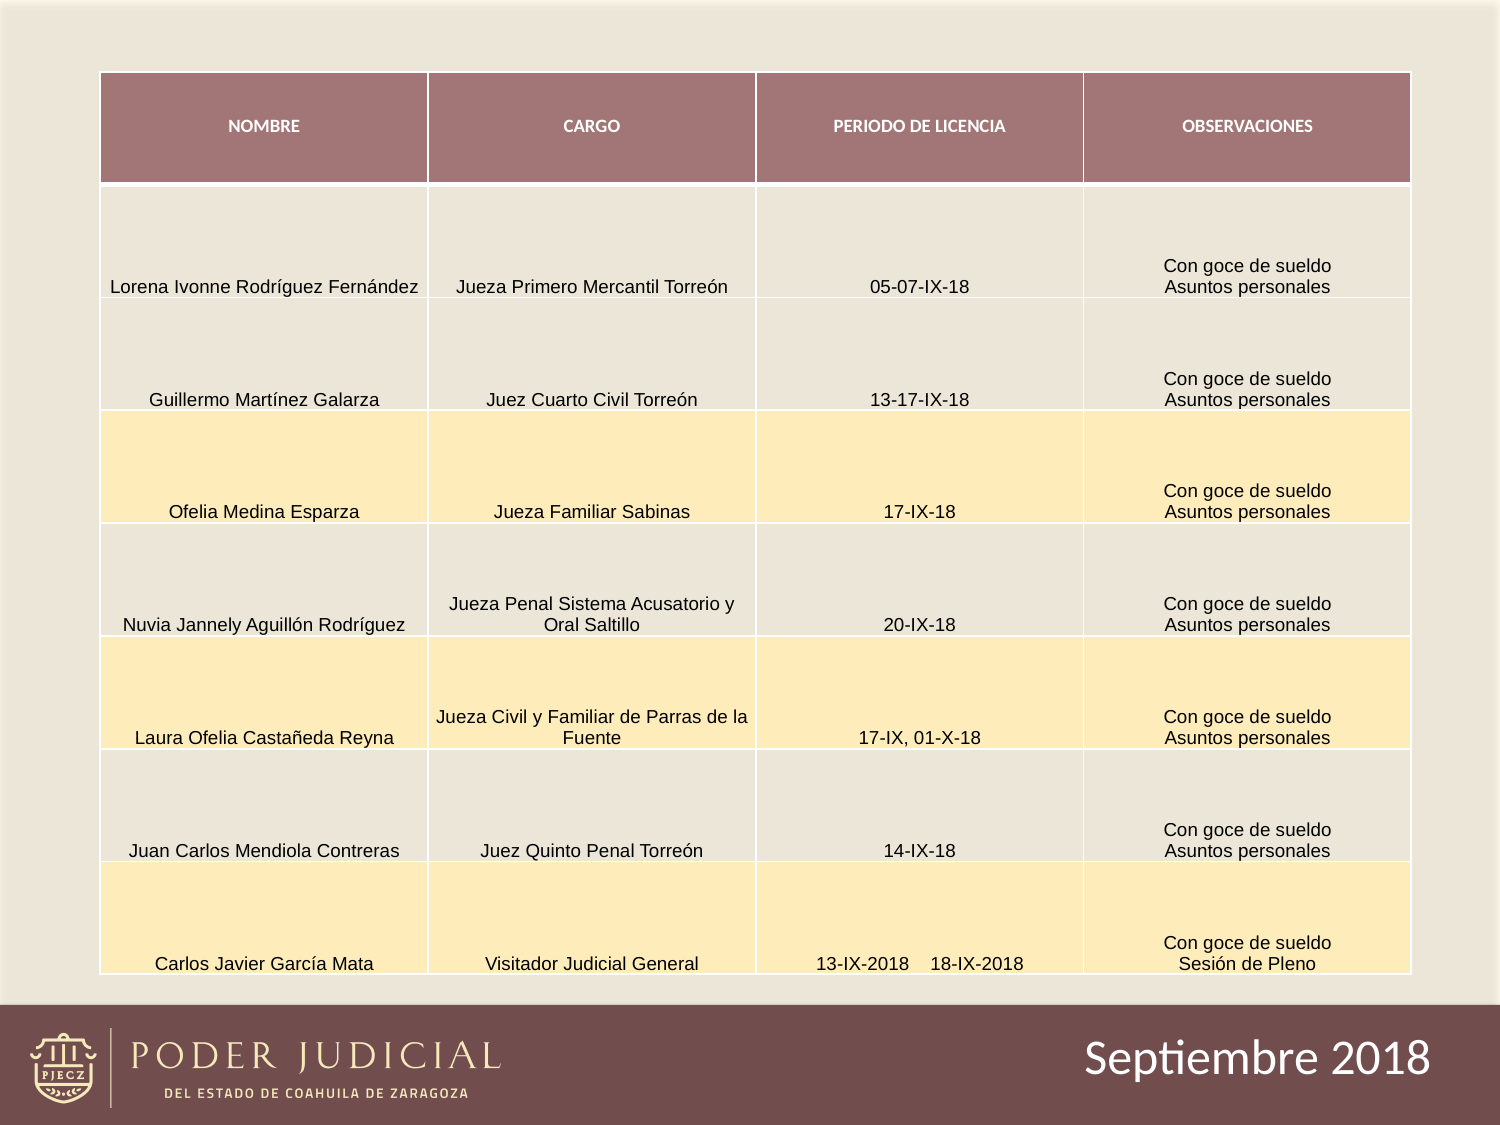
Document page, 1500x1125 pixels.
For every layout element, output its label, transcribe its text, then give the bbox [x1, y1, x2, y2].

table_cell Con goce de sueldo Asuntos personales [1084, 187, 1410, 297]
table_cell 14-IX-18 [757, 750, 1083, 861]
table_cell Carlos Javier García Mata [101, 862, 427, 973]
table_cell Jueza Civil y Familiar de Parras de la Fuente [429, 637, 755, 748]
table_cell Con goce de sueldo Asuntos personales [1084, 637, 1410, 748]
table_cell Con goce de sueldo Sesión de Pleno [1084, 862, 1410, 973]
table_cell Juez Quinto Penal Torreón [429, 750, 755, 861]
table_cell Jueza Penal Sistema Acusatorio y Oral Saltillo [429, 524, 755, 635]
table_cell 05-07-IX-18 [757, 187, 1083, 297]
text_box Septiembre 2018 [1069, 1016, 1447, 1092]
table_cell Guillermo Martínez Galarza [101, 298, 427, 409]
table_cell Laura Ofelia Castañeda Reyna [101, 637, 427, 748]
table_header PERIODO DE LICENCIA [757, 73, 1083, 182]
table_header NOMBRE [101, 73, 427, 182]
table_cell Visitador Judicial General [429, 862, 755, 973]
table_cell 20-IX-18 [757, 524, 1083, 635]
table_cell Con goce de sueldo Asuntos personales [1084, 298, 1410, 409]
table_cell Lorena Ivonne Rodríguez Fernández [101, 187, 427, 297]
table_cell Con goce de sueldo Asuntos personales [1084, 411, 1410, 522]
table_cell Ofelia Medina Esparza [101, 411, 427, 522]
picture [30, 1028, 501, 1108]
table_cell 13-17-IX-18 [757, 298, 1083, 409]
table_cell Jueza Familiar Sabinas [429, 411, 755, 522]
table_header CARGO [429, 73, 755, 182]
table_cell Con goce de sueldo Asuntos personales [1084, 750, 1410, 861]
table_cell Nuvia Jannely Aguillón Rodríguez [101, 524, 427, 635]
table_cell 13-IX-2018 18-IX-2018 [757, 862, 1083, 973]
table_cell 17-IX, 01-X-18 [757, 637, 1083, 748]
table_header OBSERVACIONES [1084, 73, 1410, 182]
table_cell Con goce de sueldo Asuntos personales [1084, 524, 1410, 635]
table_cell 17-IX-18 [757, 411, 1083, 522]
table_cell Juan Carlos Mendiola Contreras [101, 750, 427, 861]
table_cell Jueza Primero Mercantil Torreón [429, 187, 755, 297]
table_cell Juez Cuarto Civil Torreón [429, 298, 755, 409]
